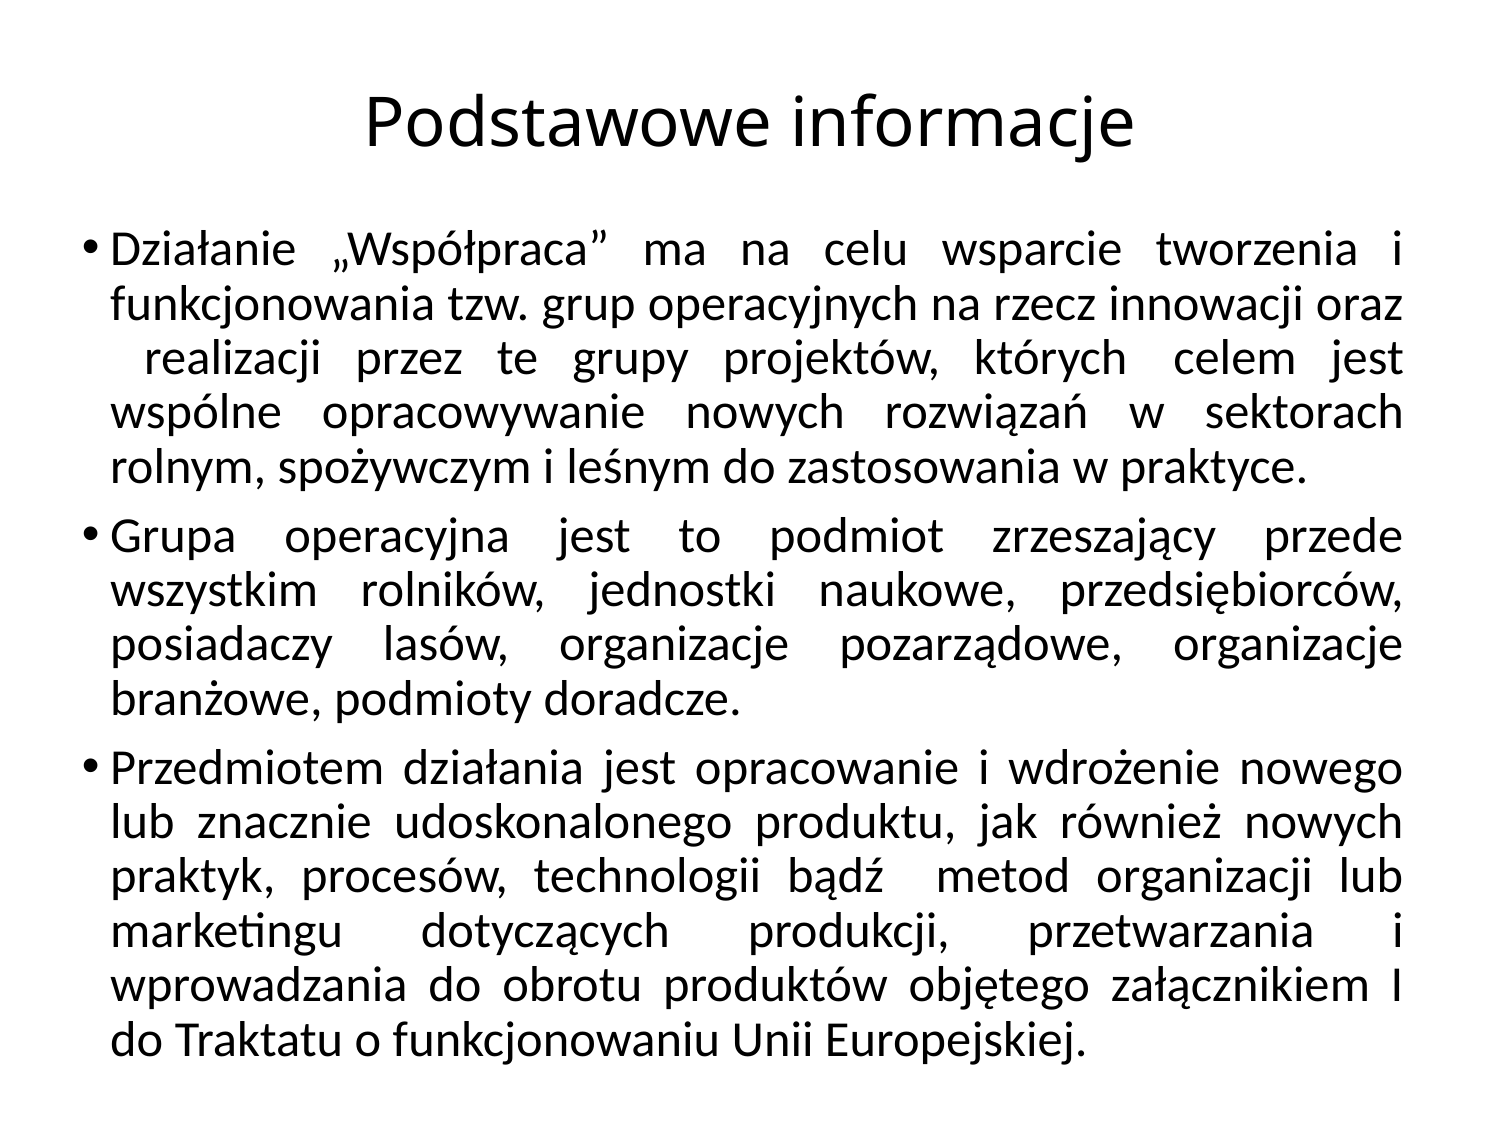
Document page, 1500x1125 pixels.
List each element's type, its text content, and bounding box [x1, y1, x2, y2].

list Działanie „Współpraca” ma na celu wsparcie tworzenia i funkcjonowania tzw. grup operacyjnych na rzecz innowacji oraz realizacji przez te grupy projektów, których celem jest wspólne opracowywanie nowych rozwiązań w sektorach rolnym, spożywczym i leśnym do zastosowania w praktyce. Grupa operacyjna jest to podmiot zrzeszający przede wszystkim rolników, jednostki naukowe, przedsiębiorców, posiadaczy lasów, organizacje pozarządowe, organizacje branżowe, podmioty doradcze. Przedmiotem działania jest opracowanie i wdrożenie nowego lub znacznie udoskonalonego produktu, jak również nowych praktyk, procesów, technologii bądź metod organizacji lub marketingu dotyczących produkcji, przetwarzania i wprowadzania do obrotu produktów objętego załącznikiem I do Traktatu o funkcjonowaniu Unii Europejskiej. [66, 214, 1420, 1085]
title Podstawowe informacje [103, 59, 1397, 190]
